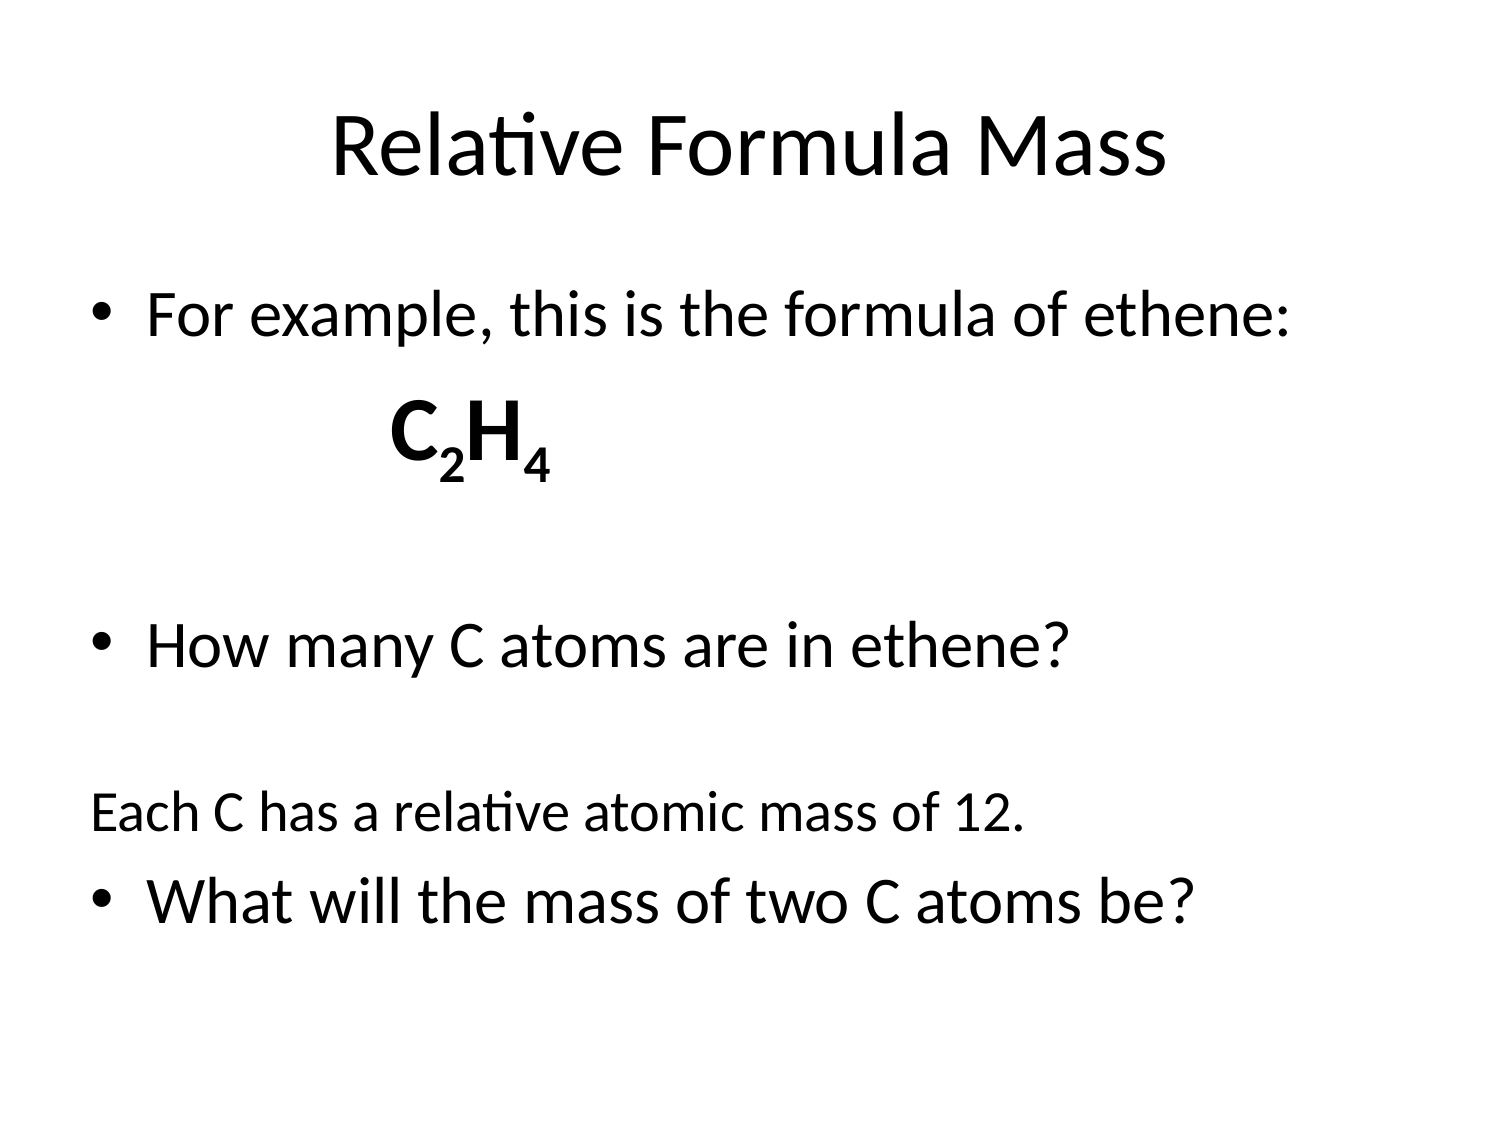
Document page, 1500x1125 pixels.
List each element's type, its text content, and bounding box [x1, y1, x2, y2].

title Relative Formula Mass [75, 45, 1425, 233]
list For example, this is the formula of ethene: C2H4 How many C atoms are in ethene? Each C has a relative atomic mass of 12. What will the mass of two C atoms be? [75, 262, 1425, 1005]
